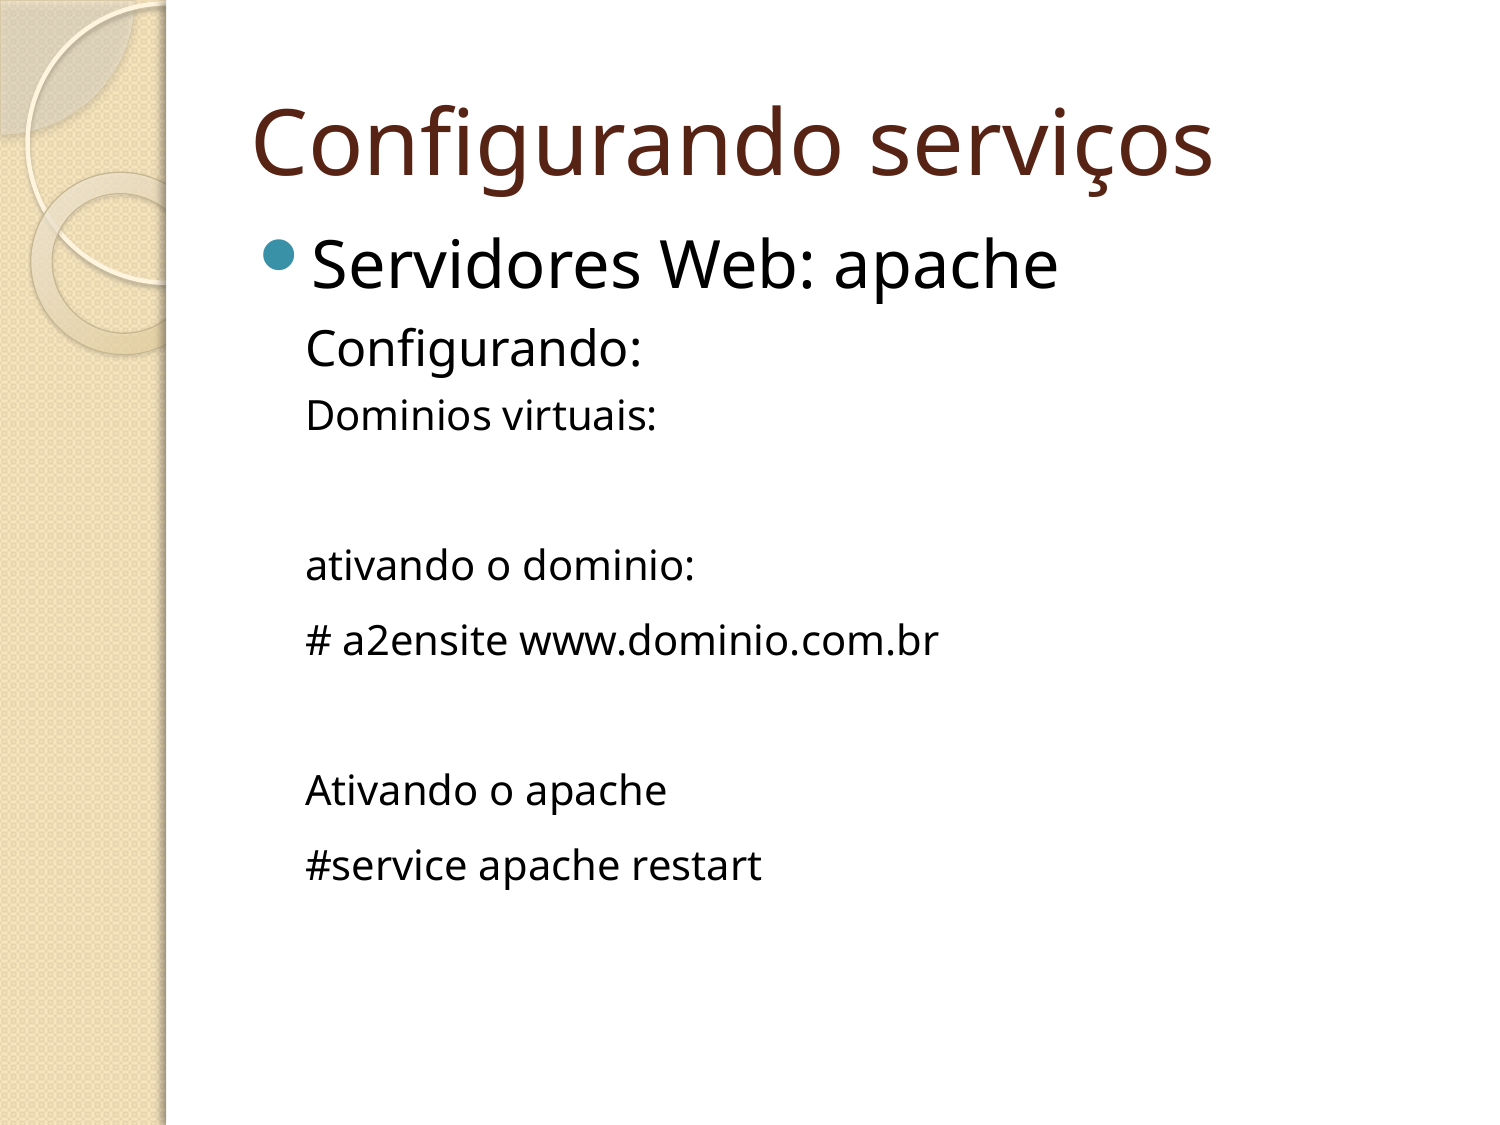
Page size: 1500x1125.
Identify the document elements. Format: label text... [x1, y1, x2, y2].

title Configurando serviços [235, 45, 1466, 233]
list Servidores Web: apache Configurando: Dominios virtuais: ativando o dominio: # a2ensite www.dominio.com.br Ativando o apache #service apache restart [230, 231, 1461, 1020]
